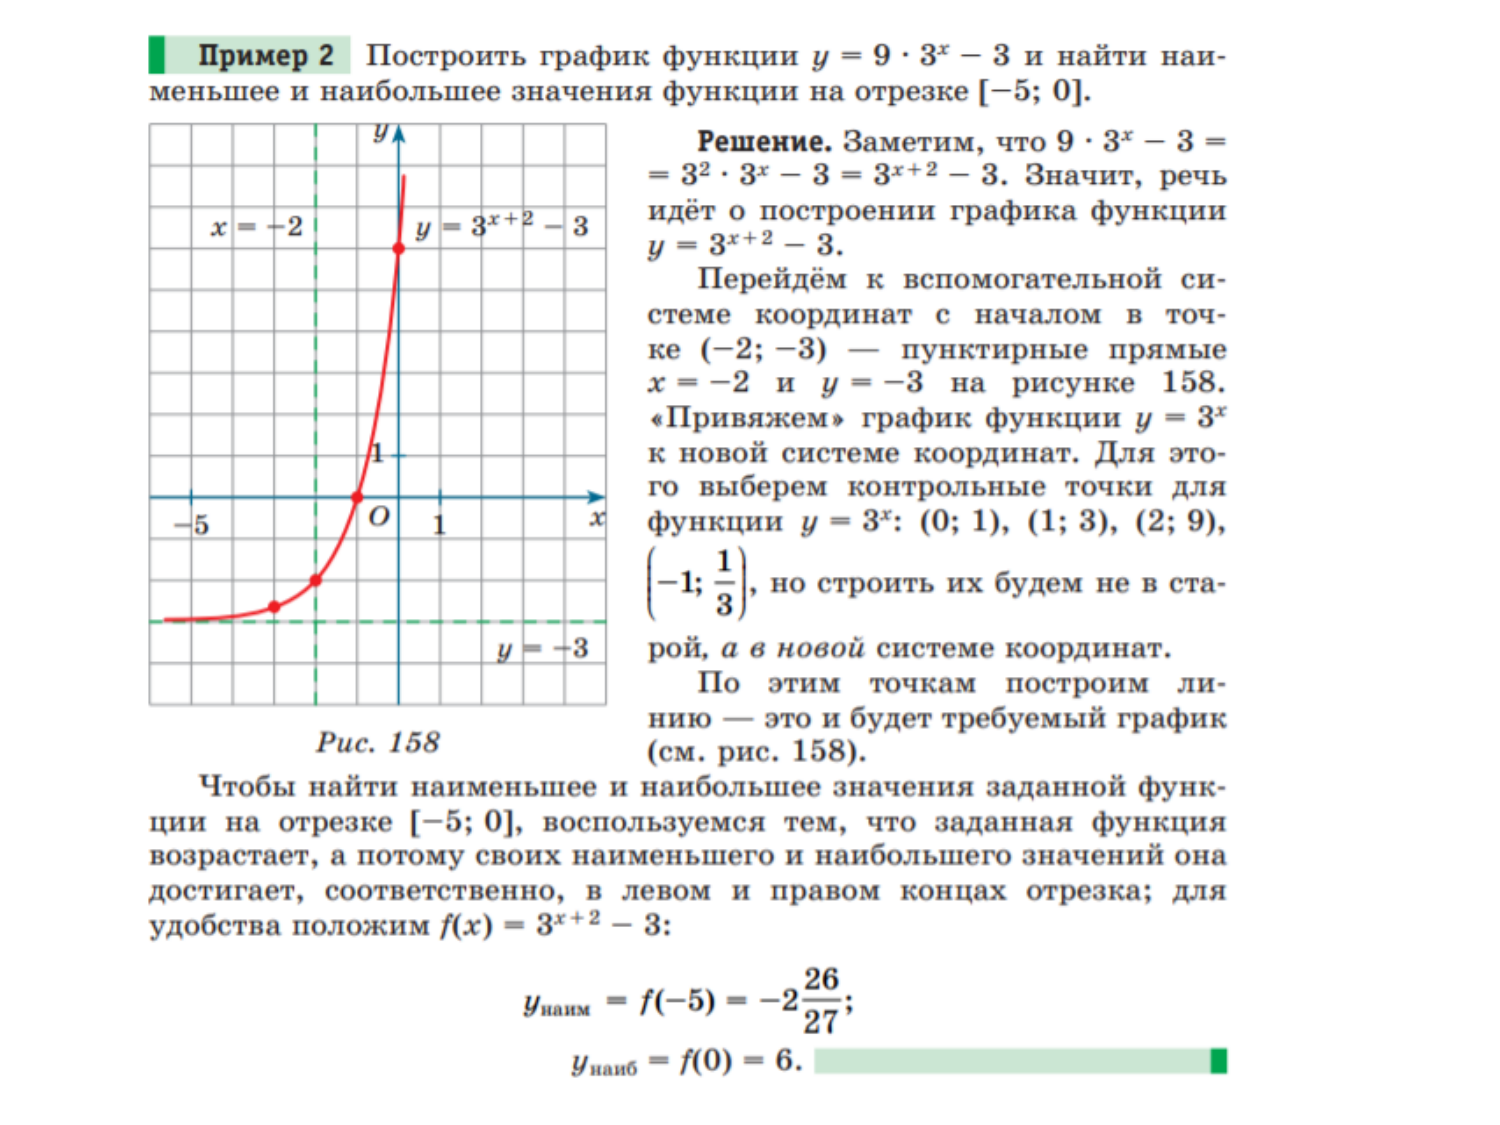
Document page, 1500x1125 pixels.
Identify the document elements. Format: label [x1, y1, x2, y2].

picture [133, 18, 1257, 1107]
